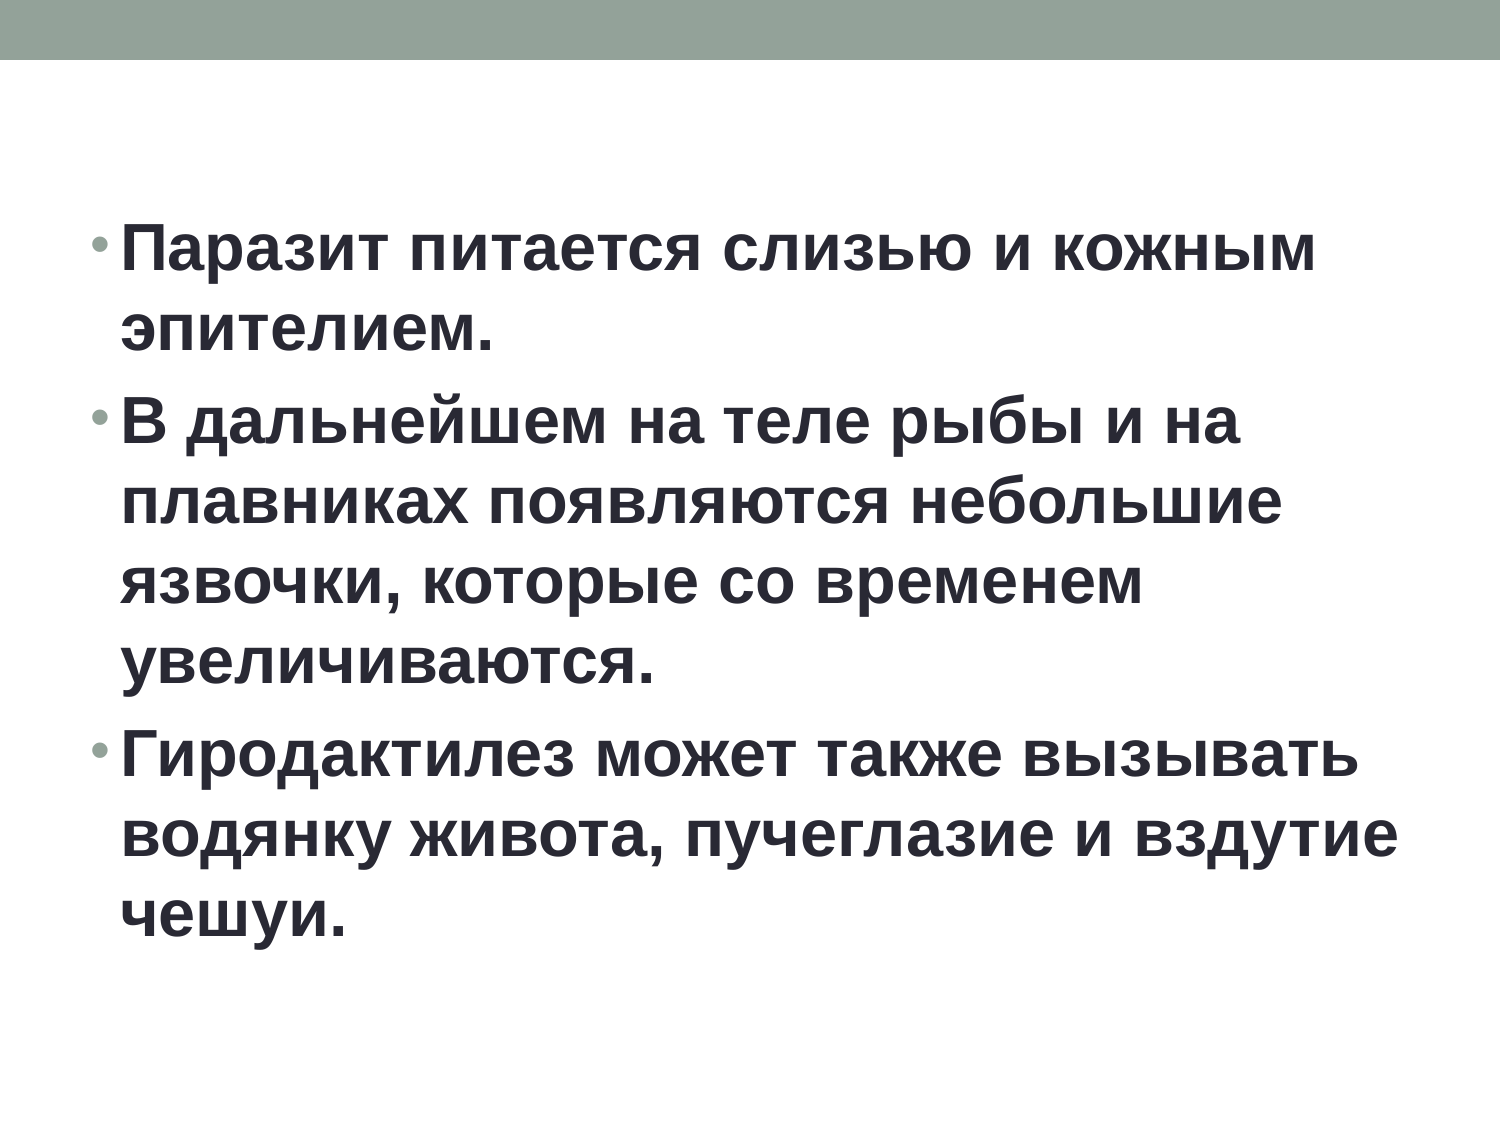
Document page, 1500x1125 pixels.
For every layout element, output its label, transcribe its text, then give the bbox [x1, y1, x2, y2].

list Паразит питается слизью и кожным эпителием. В дальнейшем на теле рыбы и на плавниках появляются небольшие язвочки, которые со временем увеличиваются. Гиродактилез может также вызывать водянку живота, пучеглазие и вздутие чешуи. [75, 196, 1425, 1063]
